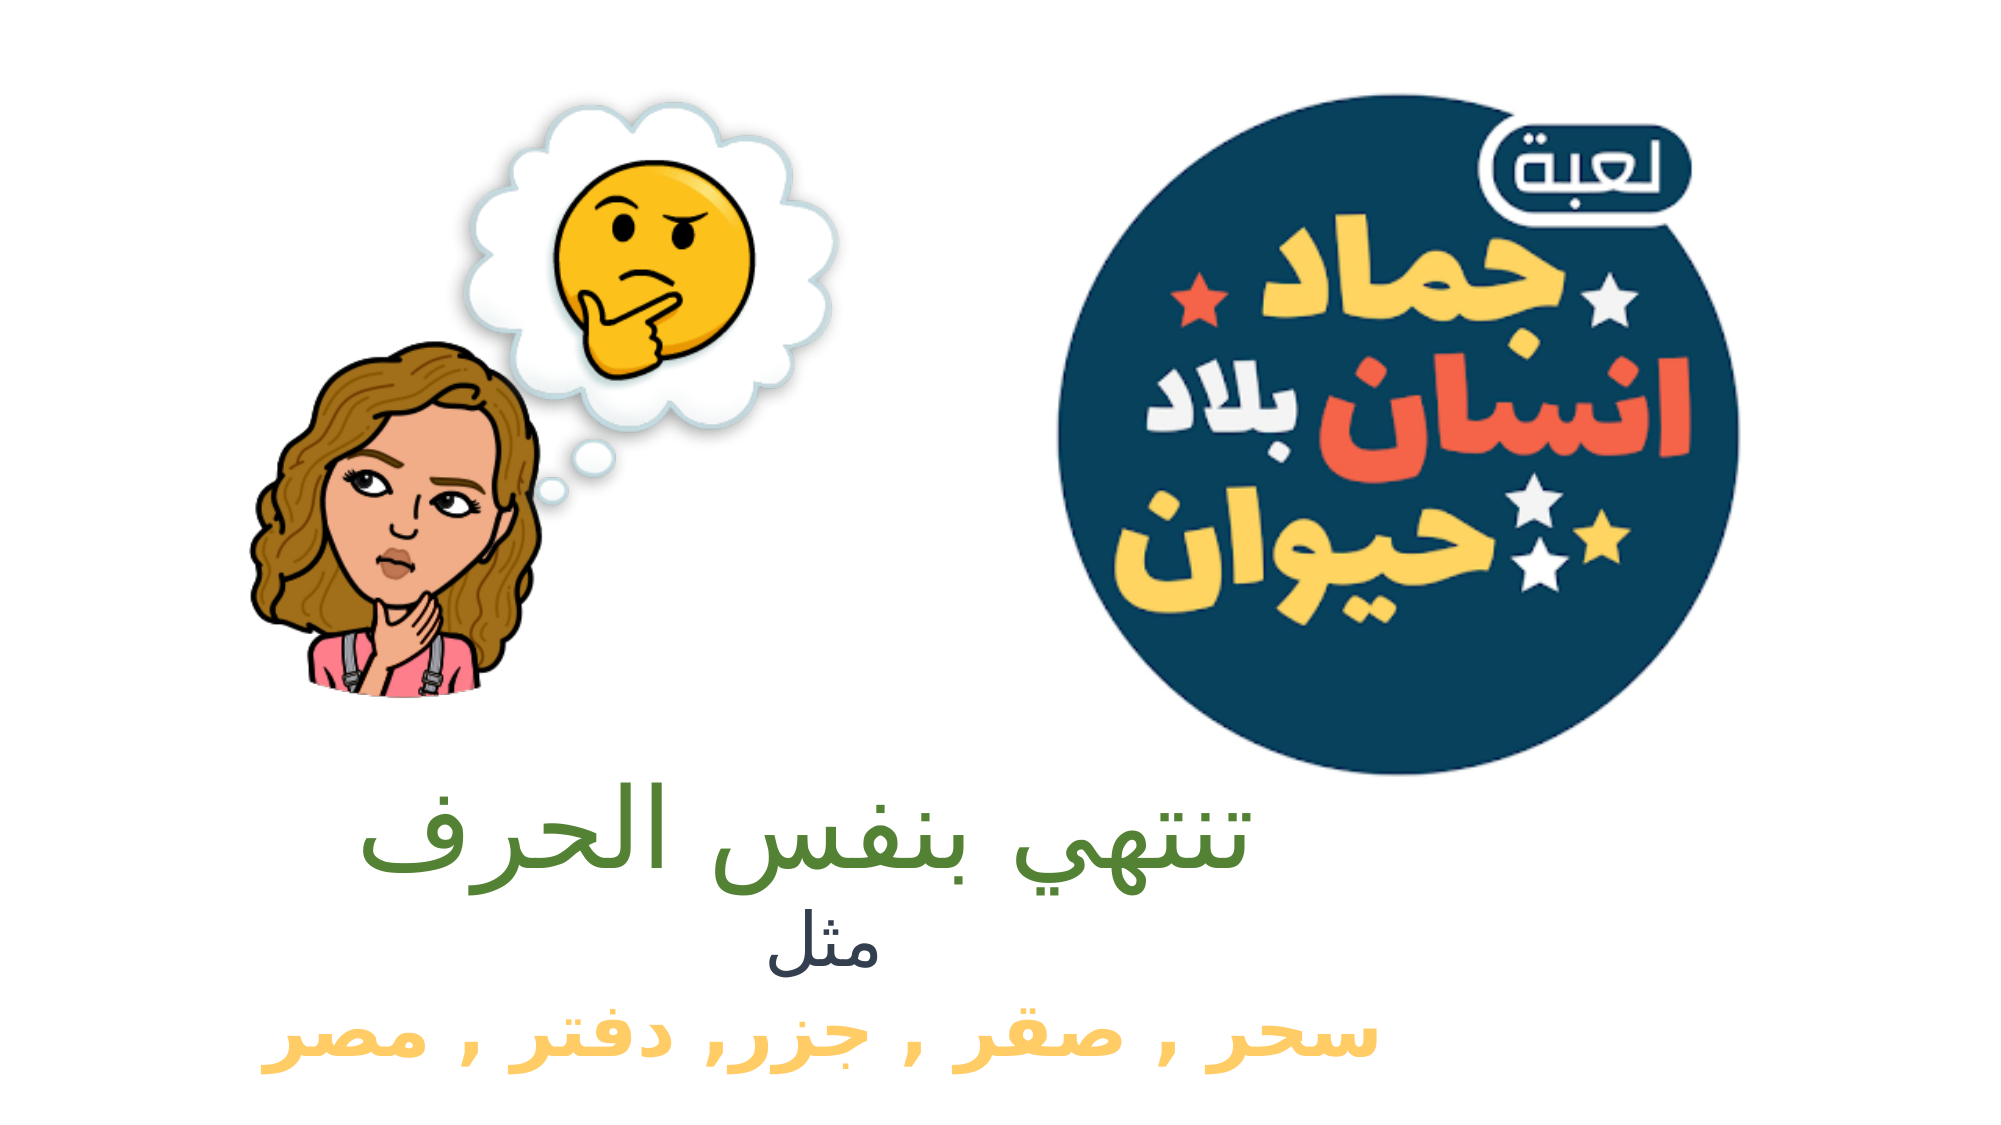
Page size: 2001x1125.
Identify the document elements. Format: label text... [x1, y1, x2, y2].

picture [1050, 87, 1748, 784]
picture [226, 87, 849, 709]
text_box تنتهي بنفس الحرف مثل سحر , صقر , جزر, دفتر , مصر [249, 749, 1399, 1125]
